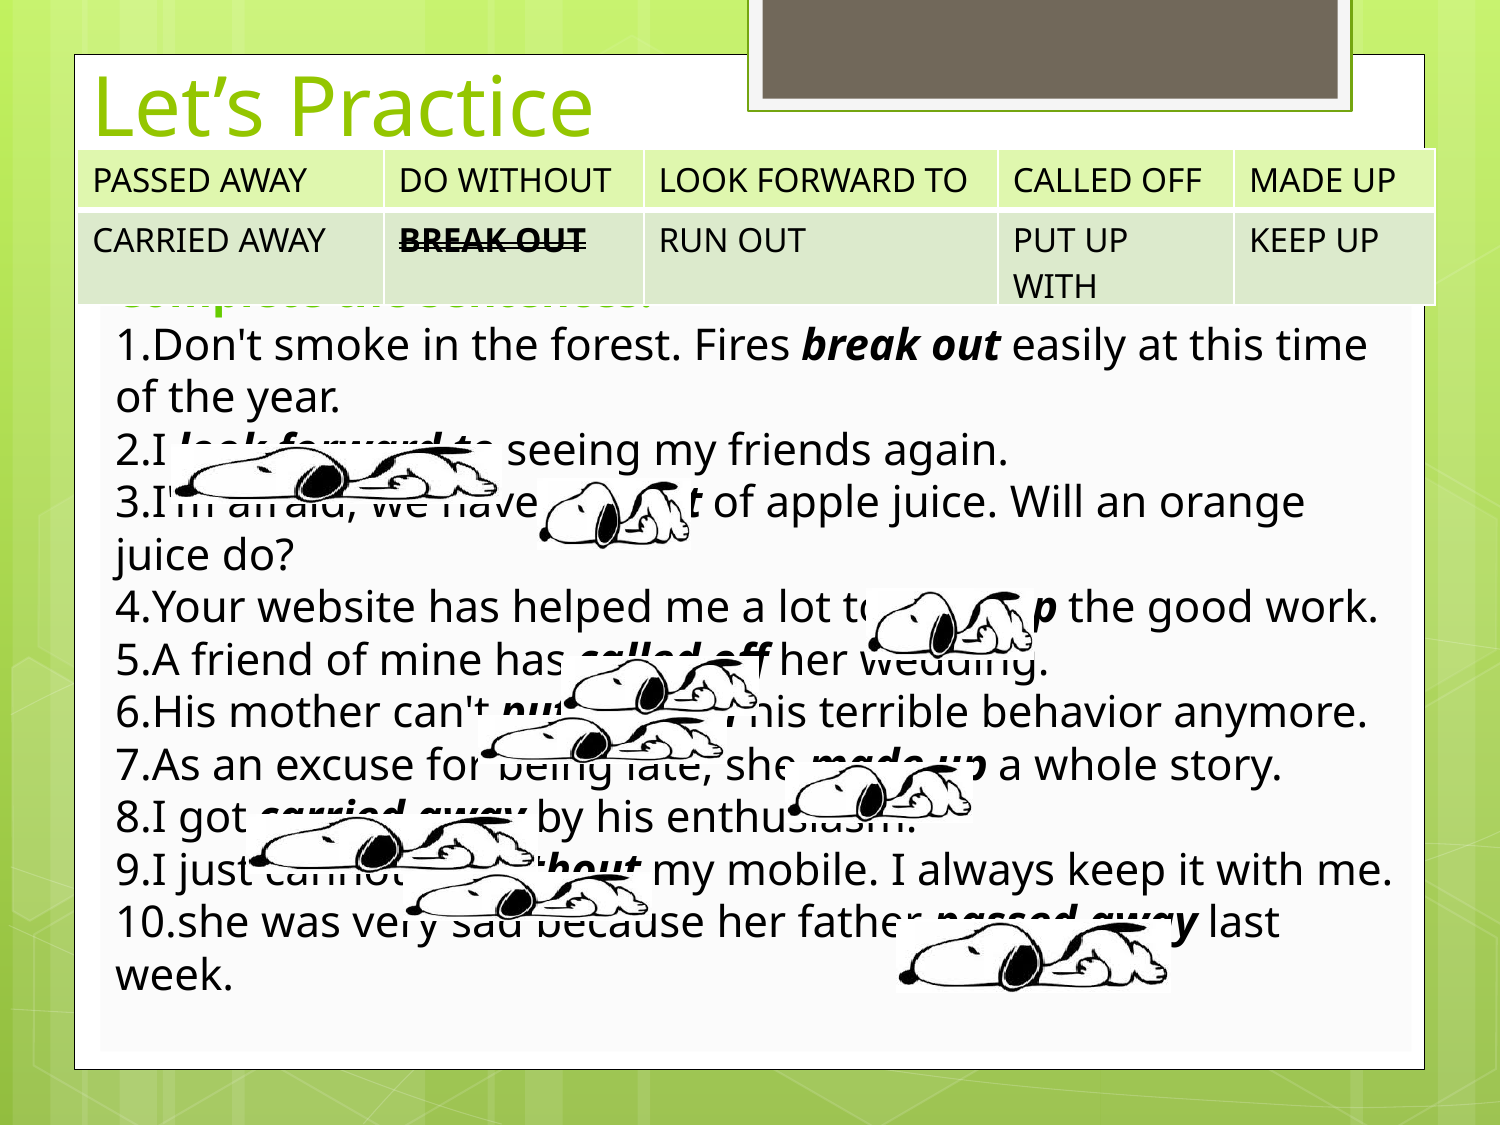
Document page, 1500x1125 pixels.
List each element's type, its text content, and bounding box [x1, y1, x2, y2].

text_box Let’s Practice [76, 45, 653, 148]
picture [477, 656, 759, 764]
picture [785, 761, 974, 823]
table_cell KEEP UP [1235, 213, 1434, 304]
text_box Complete the sentences. Don't smoke in the forest. Fires break out easily at this time of the year. I look forward to seeing my friends again. I'm afraid; we have run out of apple juice. Will an orange juice do? Your website has helped me a lot to keep up the good work. A friend of mine has called off her wedding. His mother can't put up with his terrible behavior anymore. As an excuse for being late, she made up a whole story. I got carried away by his enthusiasm. I just cannot do without my mobile. I always keep it with me. she was very sad because her father passed away last week. [100, 306, 1412, 1052]
picture [896, 918, 1171, 993]
table_cell CARRIED AWAY [78, 213, 383, 304]
table_header PASSED AWAY [78, 150, 383, 207]
table_header MADE UP [1235, 150, 1434, 207]
picture [245, 814, 652, 921]
table_cell BREAK OUT [385, 213, 643, 304]
picture [537, 478, 692, 550]
table_header LOOK FORWARD TO [645, 150, 997, 207]
table_header DO WITHOUT [385, 150, 643, 207]
table_header CALLED OFF [999, 150, 1233, 207]
table_cell RUN OUT [645, 213, 997, 304]
table_cell PUT UP WITH [999, 213, 1233, 304]
picture [170, 444, 503, 504]
picture [866, 588, 1034, 660]
